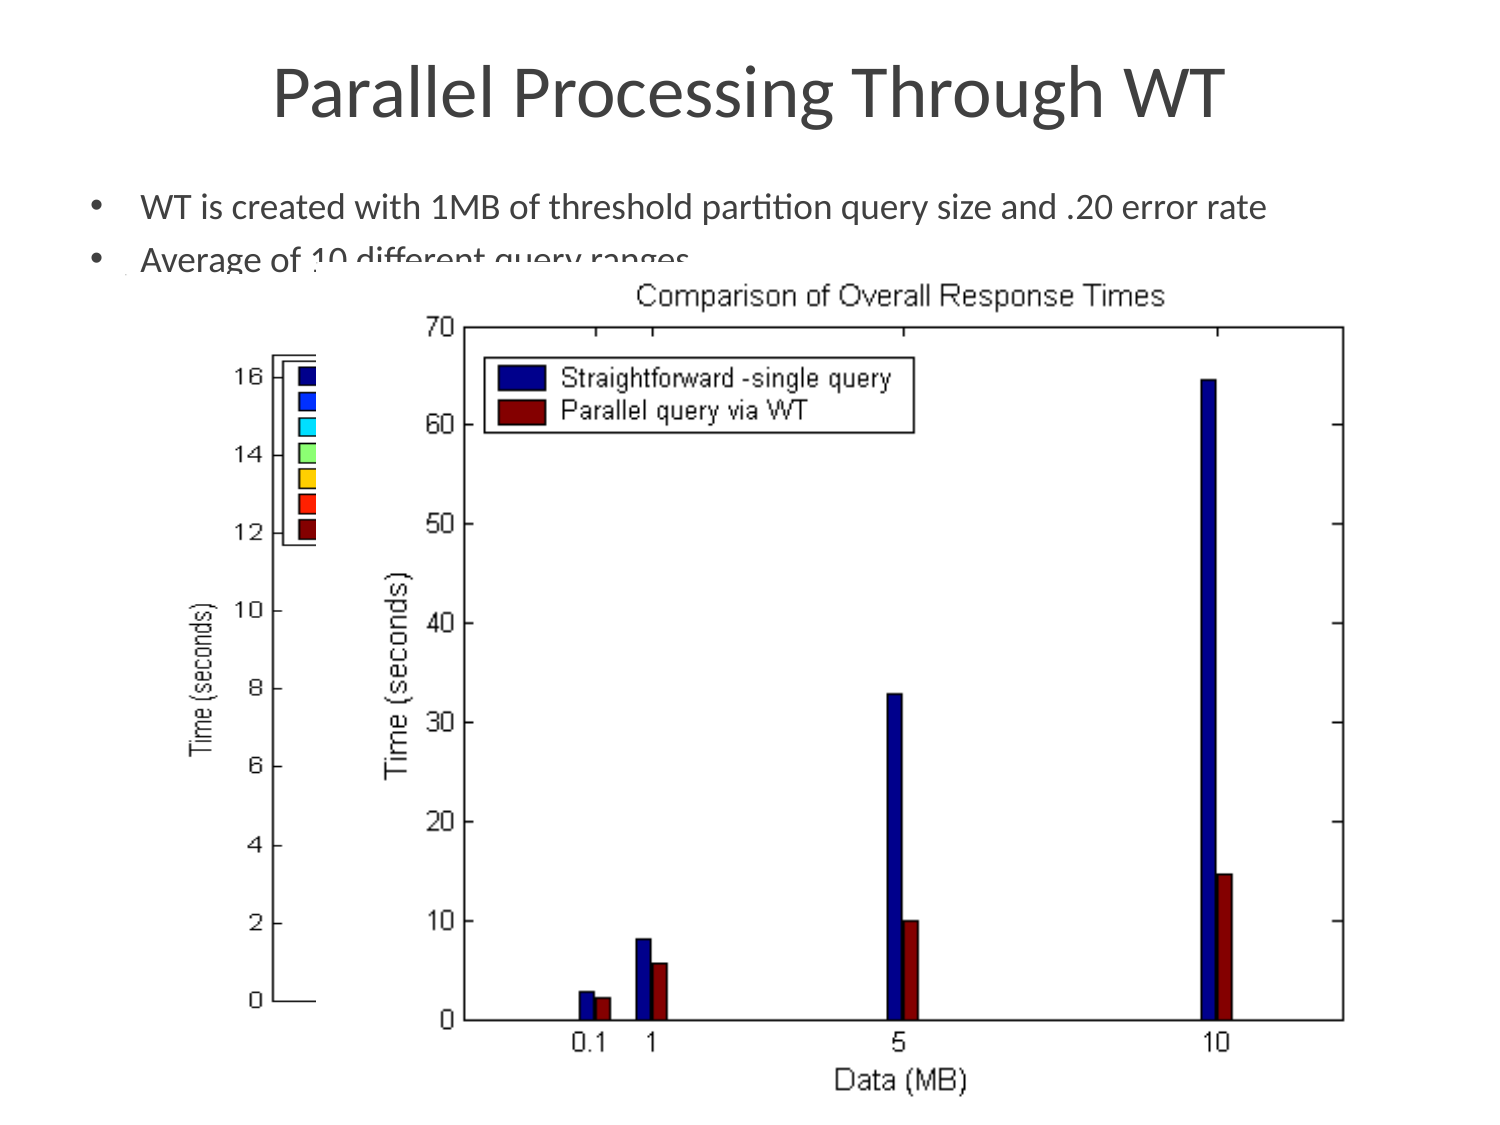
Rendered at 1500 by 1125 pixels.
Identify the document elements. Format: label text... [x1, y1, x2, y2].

list WT is created with 1MB of threshold partition query size and .20 error rate Average of 10 different query ranges [75, 174, 1463, 288]
title Parallel Processing Through WT [75, 24, 1425, 150]
picture [124, 262, 1451, 1113]
